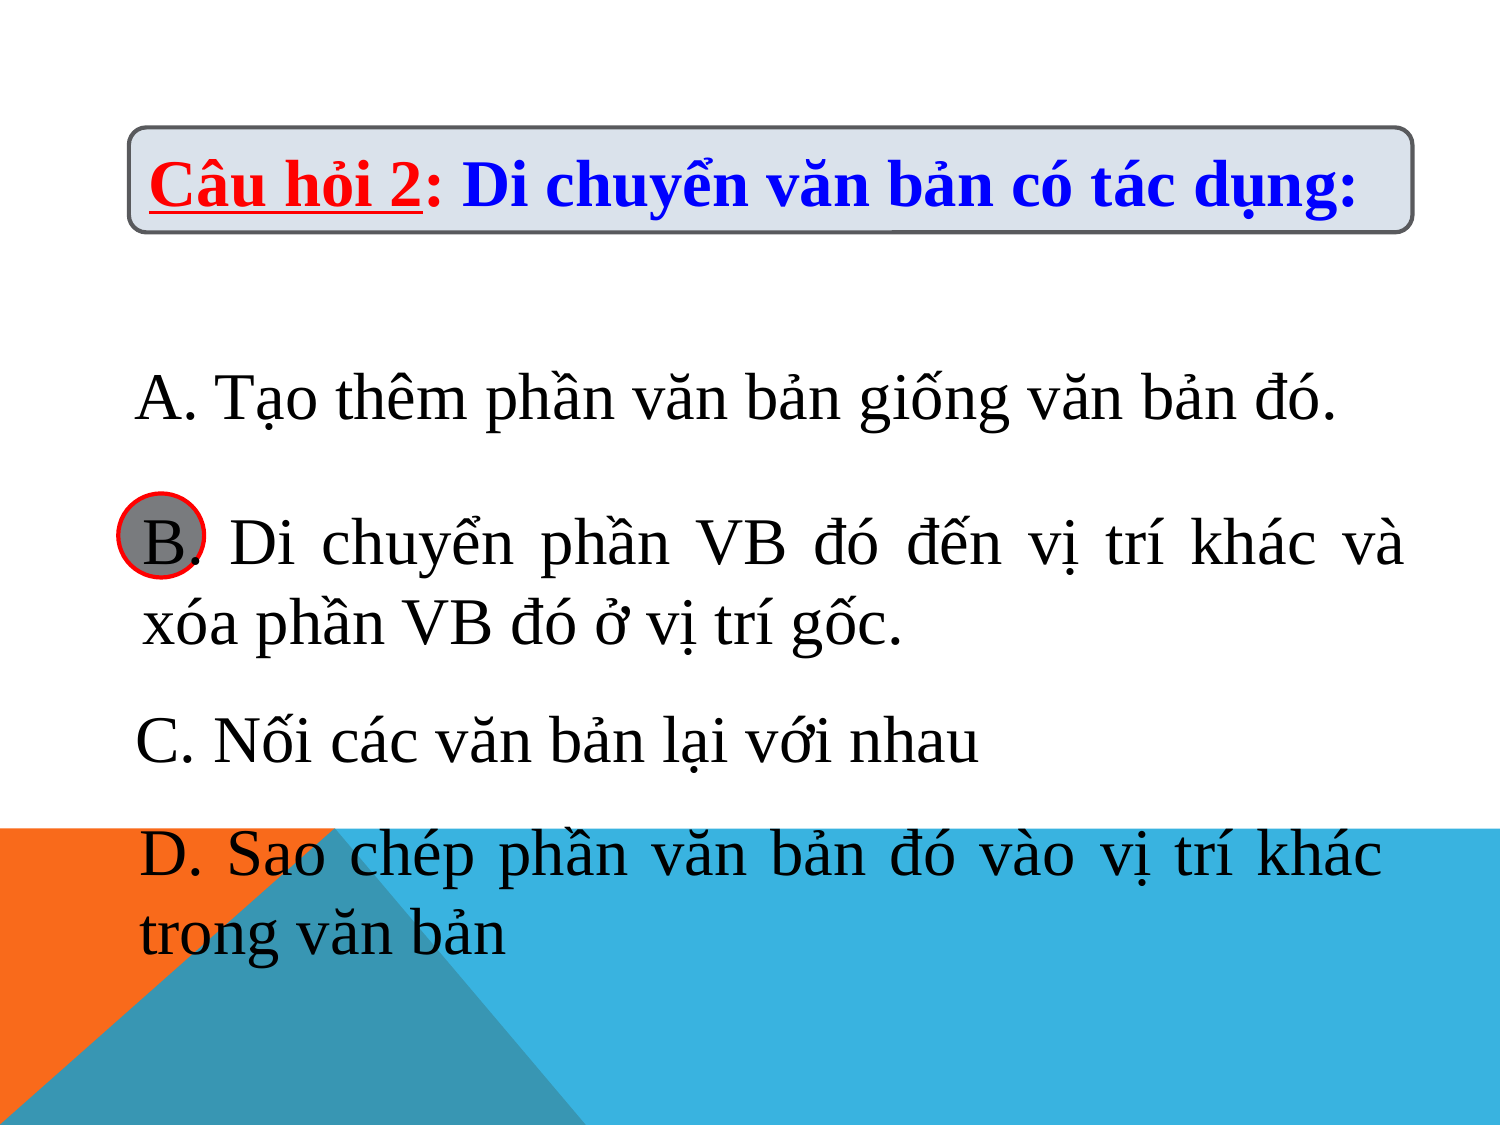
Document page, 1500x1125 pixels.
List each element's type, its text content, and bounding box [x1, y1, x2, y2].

text_box A. Tạo thêm phần văn bản giống văn bản đó. [112, 338, 1427, 448]
text_box B. Di chuyển phần VB đó đến vị trí khác và xóa phần VB đó ở vị trí gốc. [116, 478, 1435, 677]
text_box C. Nối các văn bản lại với nhau [113, 680, 1418, 790]
text_box Câu hỏi 2: Di chuyển văn bản có tác dụng: [126, 125, 1415, 235]
text_box D. Sao chép phần văn bản đó vào vị trí khác trong văn bản [112, 789, 1410, 988]
